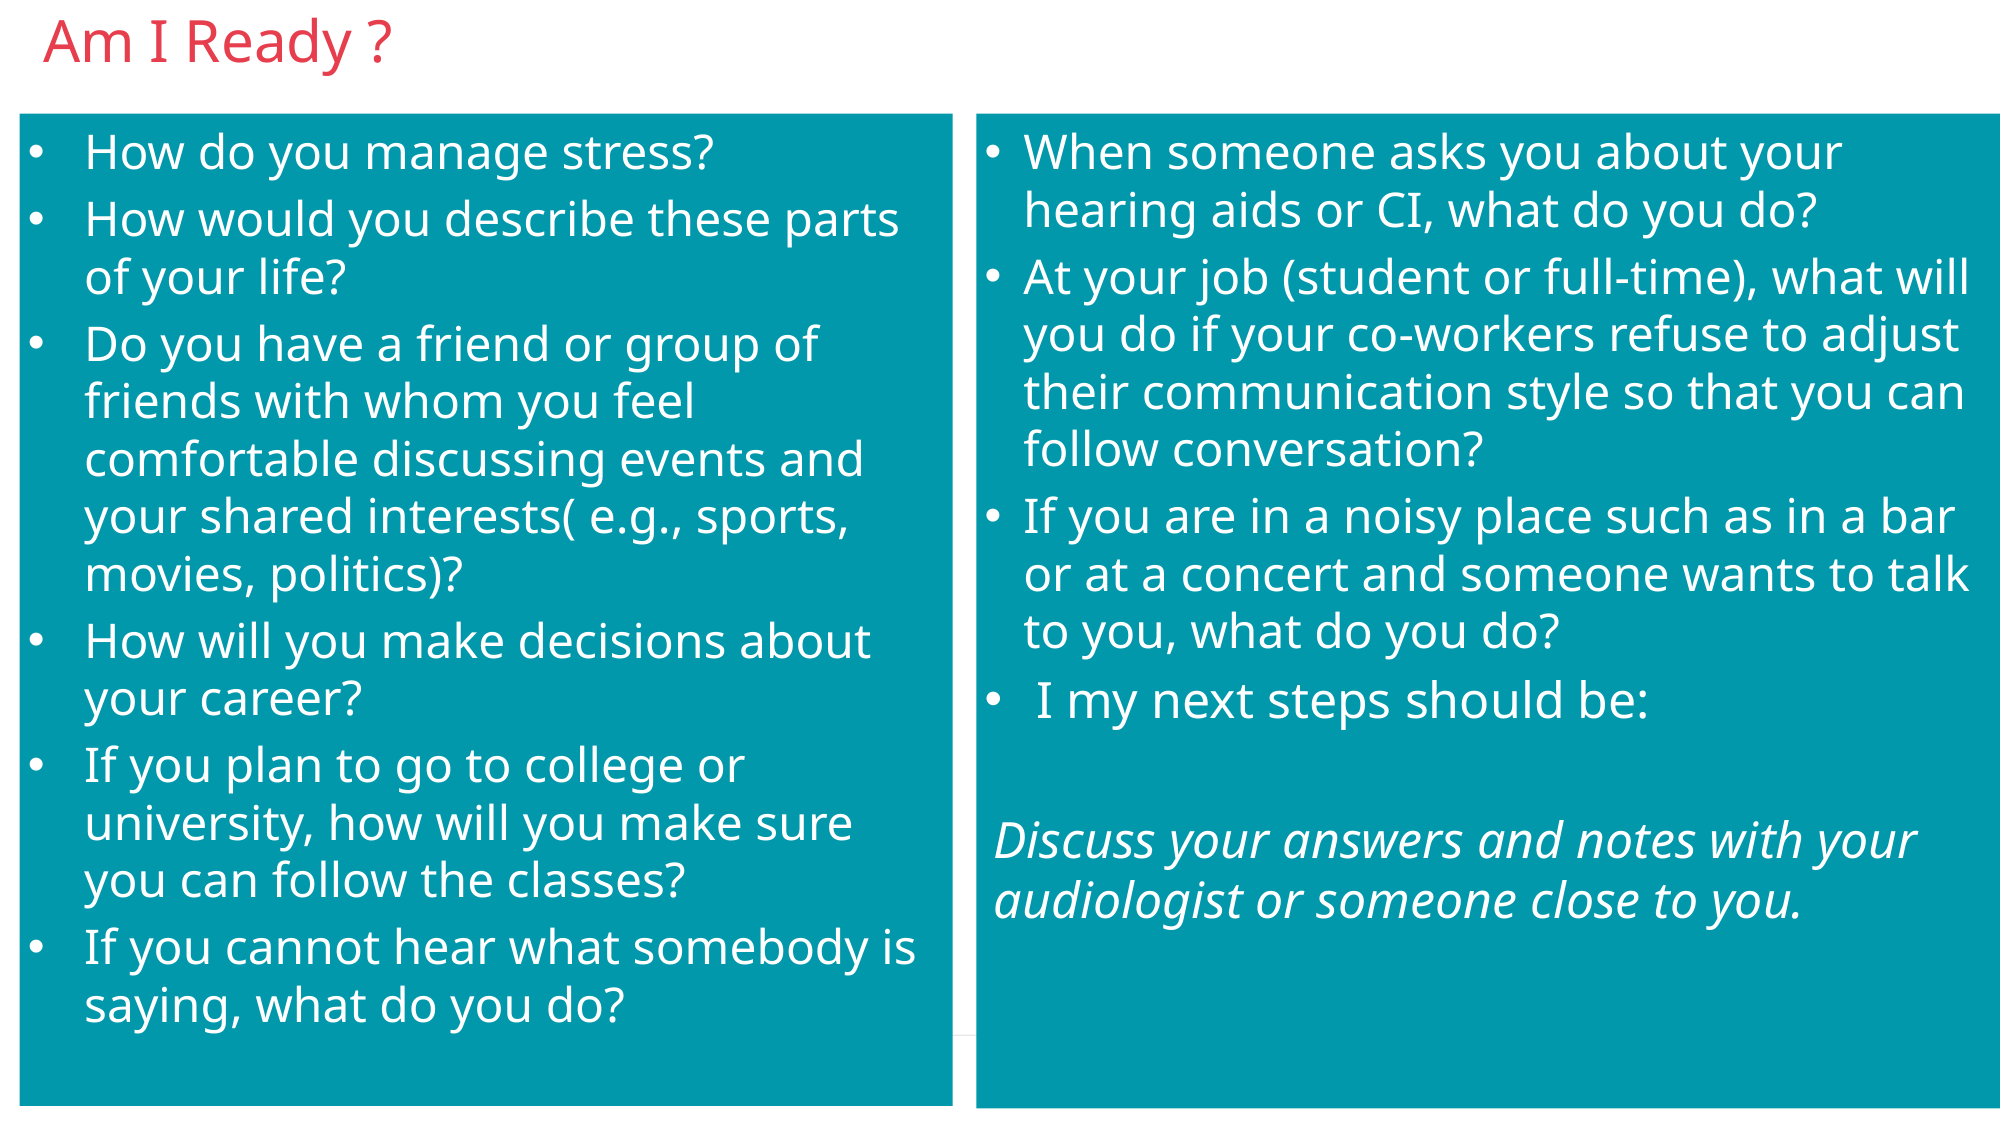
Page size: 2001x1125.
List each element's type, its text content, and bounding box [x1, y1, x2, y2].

list When someone asks you about your hearing aids or CI, what do you do? At your job (student or full-time), what will you do if your co-workers refuse to adjust their communication style so that you can follow conversation? If you are in a noisy place such as in a bar or at a concert and someone wants to talk to you, what do you do? I my next steps should be: Discuss your answers and notes with your audiologist or someone close to you. [976, 113, 2000, 1109]
list How do you manage stress? How would you describe these parts of your life? Do you have a friend or group of friends with whom you feel comfortable discussing events and your shared interests( e.g., sports, movies, politics)? How will you make decisions about your career? If you plan to go to college or university, how will you make sure you can follow the classes? If you cannot hear what somebody is saying, what do you do? [19, 113, 953, 1107]
title Am I Ready ? [42, 4, 1934, 145]
